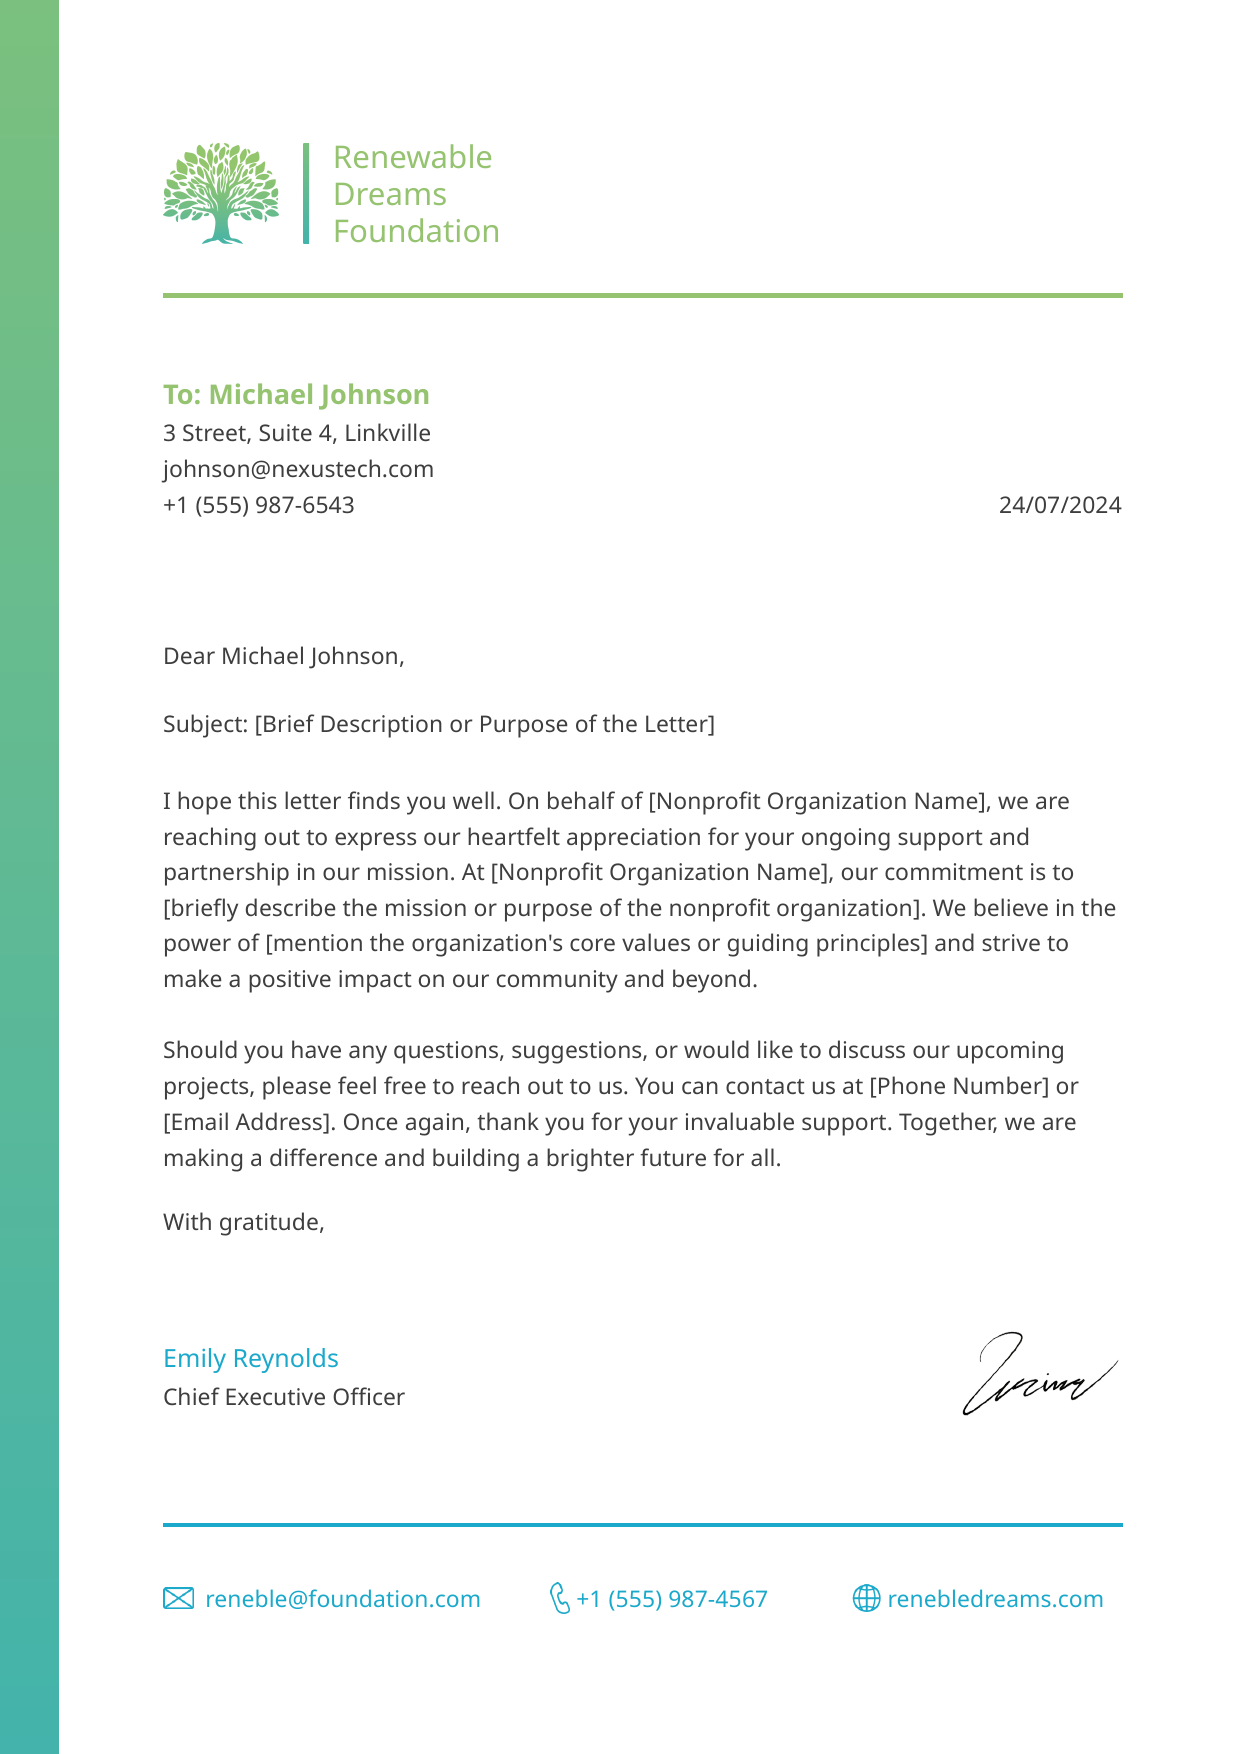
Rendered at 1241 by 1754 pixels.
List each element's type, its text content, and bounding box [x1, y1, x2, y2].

text_box Chief Executive Officer [163, 1382, 461, 1410]
picture [961, 1330, 1120, 1418]
text_box With gratitude, [163, 1207, 461, 1236]
text_box [0, 0, 59, 1754]
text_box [549, 1582, 820, 1614]
text_box 24/07/2024 [771, 490, 1122, 519]
text_box Emily Reynolds [163, 1342, 461, 1373]
text_box Dear Michael Johnson, [163, 641, 514, 669]
text_box I hope this letter finds you well. On behalf of [Nonprofit Organization Name], we are reaching out to express our heartfelt appreciation for your ongoing support and partnership in our mission. At [Nonprofit Organization Name], our commitment is to [briefly describe the mission or purpose of the nonprofit organization]. We believe in the power of [mention the organization's core values or guiding principles] and strive to make a positive impact on our community and beyond. Should you have any questions, suggestions, or would like to discuss our upcoming projects, please feel free to reach out to us. You can contact us at [Phone Number] or [Email Address]. Once again, thank you for your invaluable support. Together, we are making a difference and building a brighter future for all. [163, 778, 1122, 1171]
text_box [162, 377, 514, 519]
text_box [162, 1583, 517, 1613]
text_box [162, 136, 575, 251]
text_box Subject: [Brief Description or Purpose of the Letter] [163, 709, 806, 738]
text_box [852, 1583, 1144, 1613]
